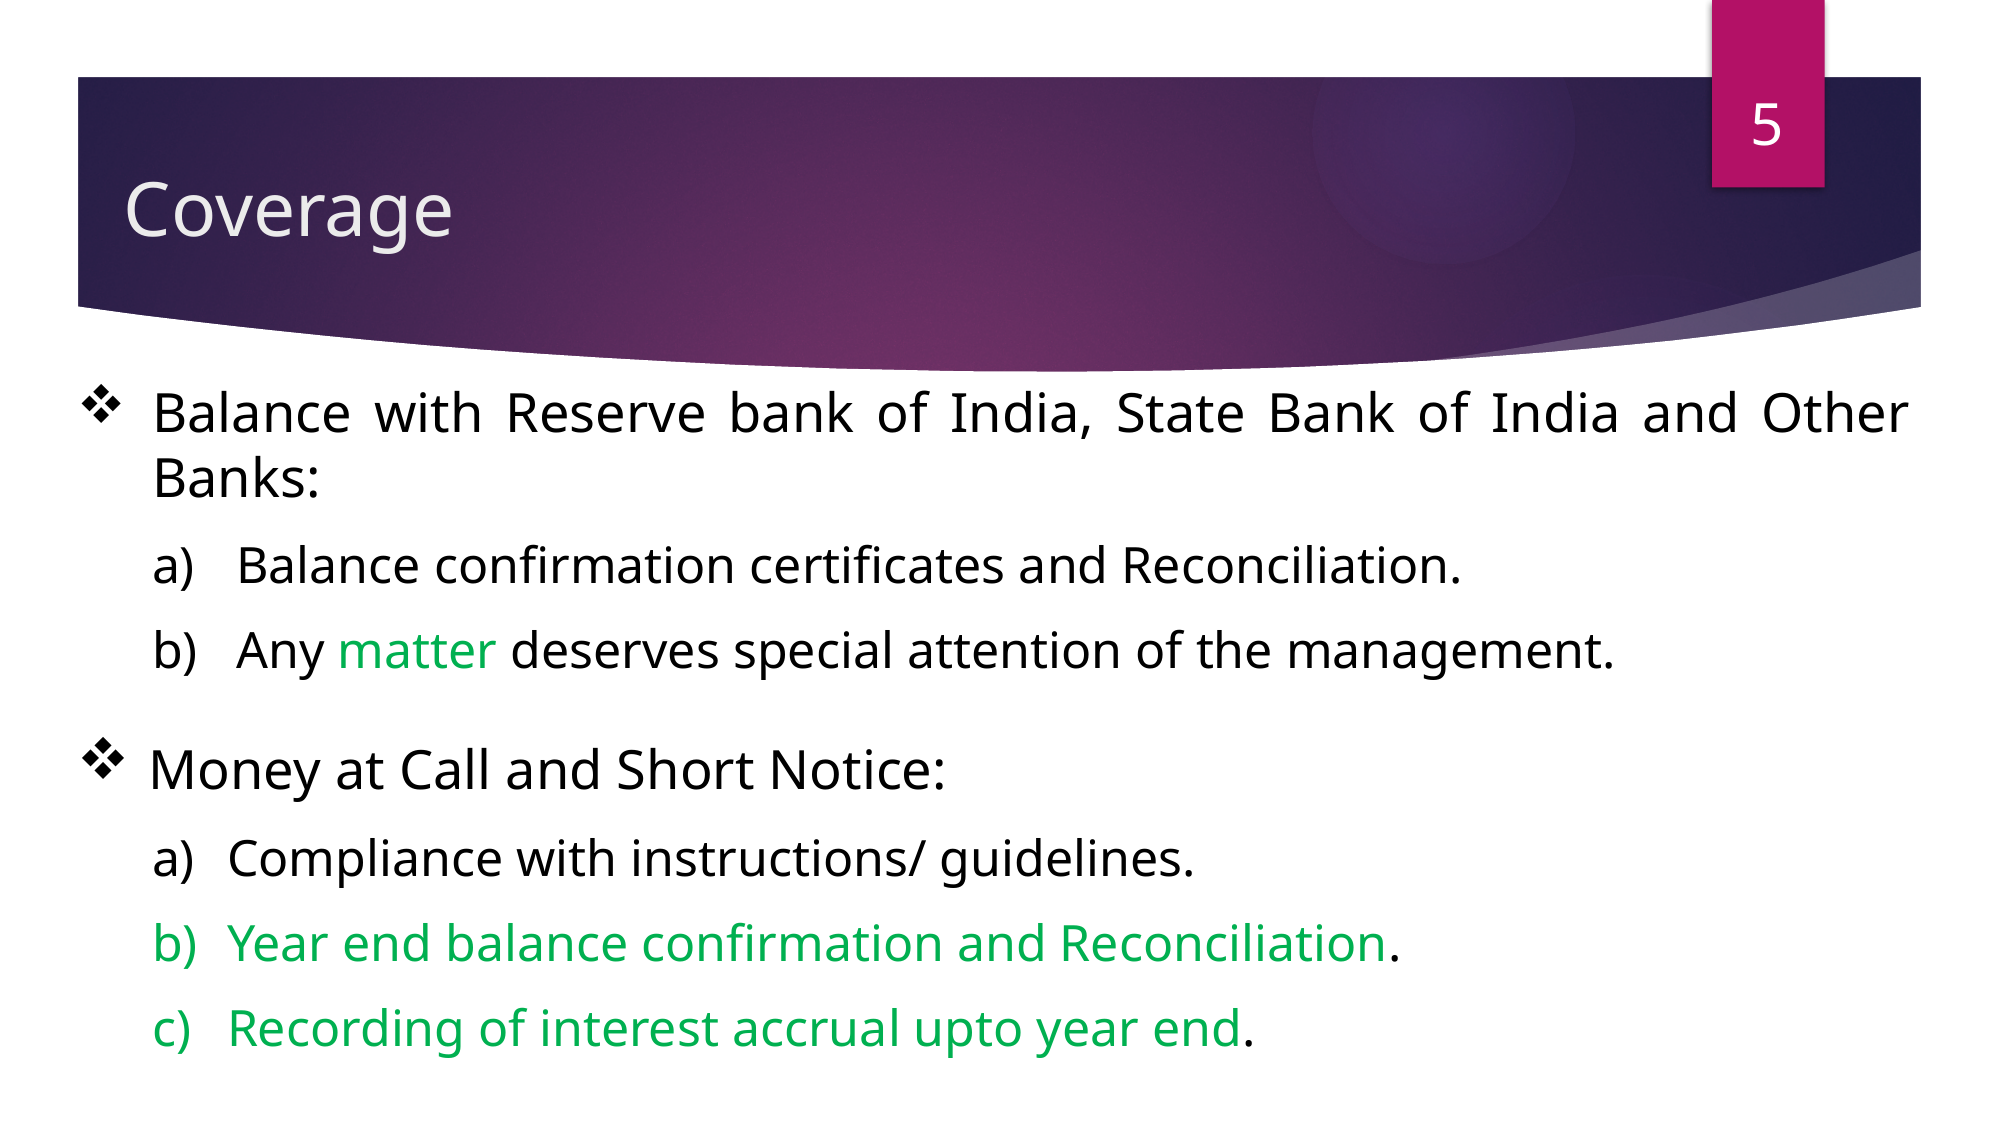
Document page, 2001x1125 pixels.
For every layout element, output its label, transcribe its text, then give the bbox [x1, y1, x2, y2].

slide_number 5 [1698, 48, 1836, 175]
title Coverage [121, 110, 588, 301]
text_box Balance with Reserve bank of India, State Bank of India and Other Banks: Balance confirmation certificates and Reconciliation. Any matter deserves special attention of the management. Money at Call and Short Notice: Compliance with instructions/ guidelines. Year end balance confirmation and Reconciliation. Recording of interest accrual upto year end. [75, 333, 1913, 1056]
